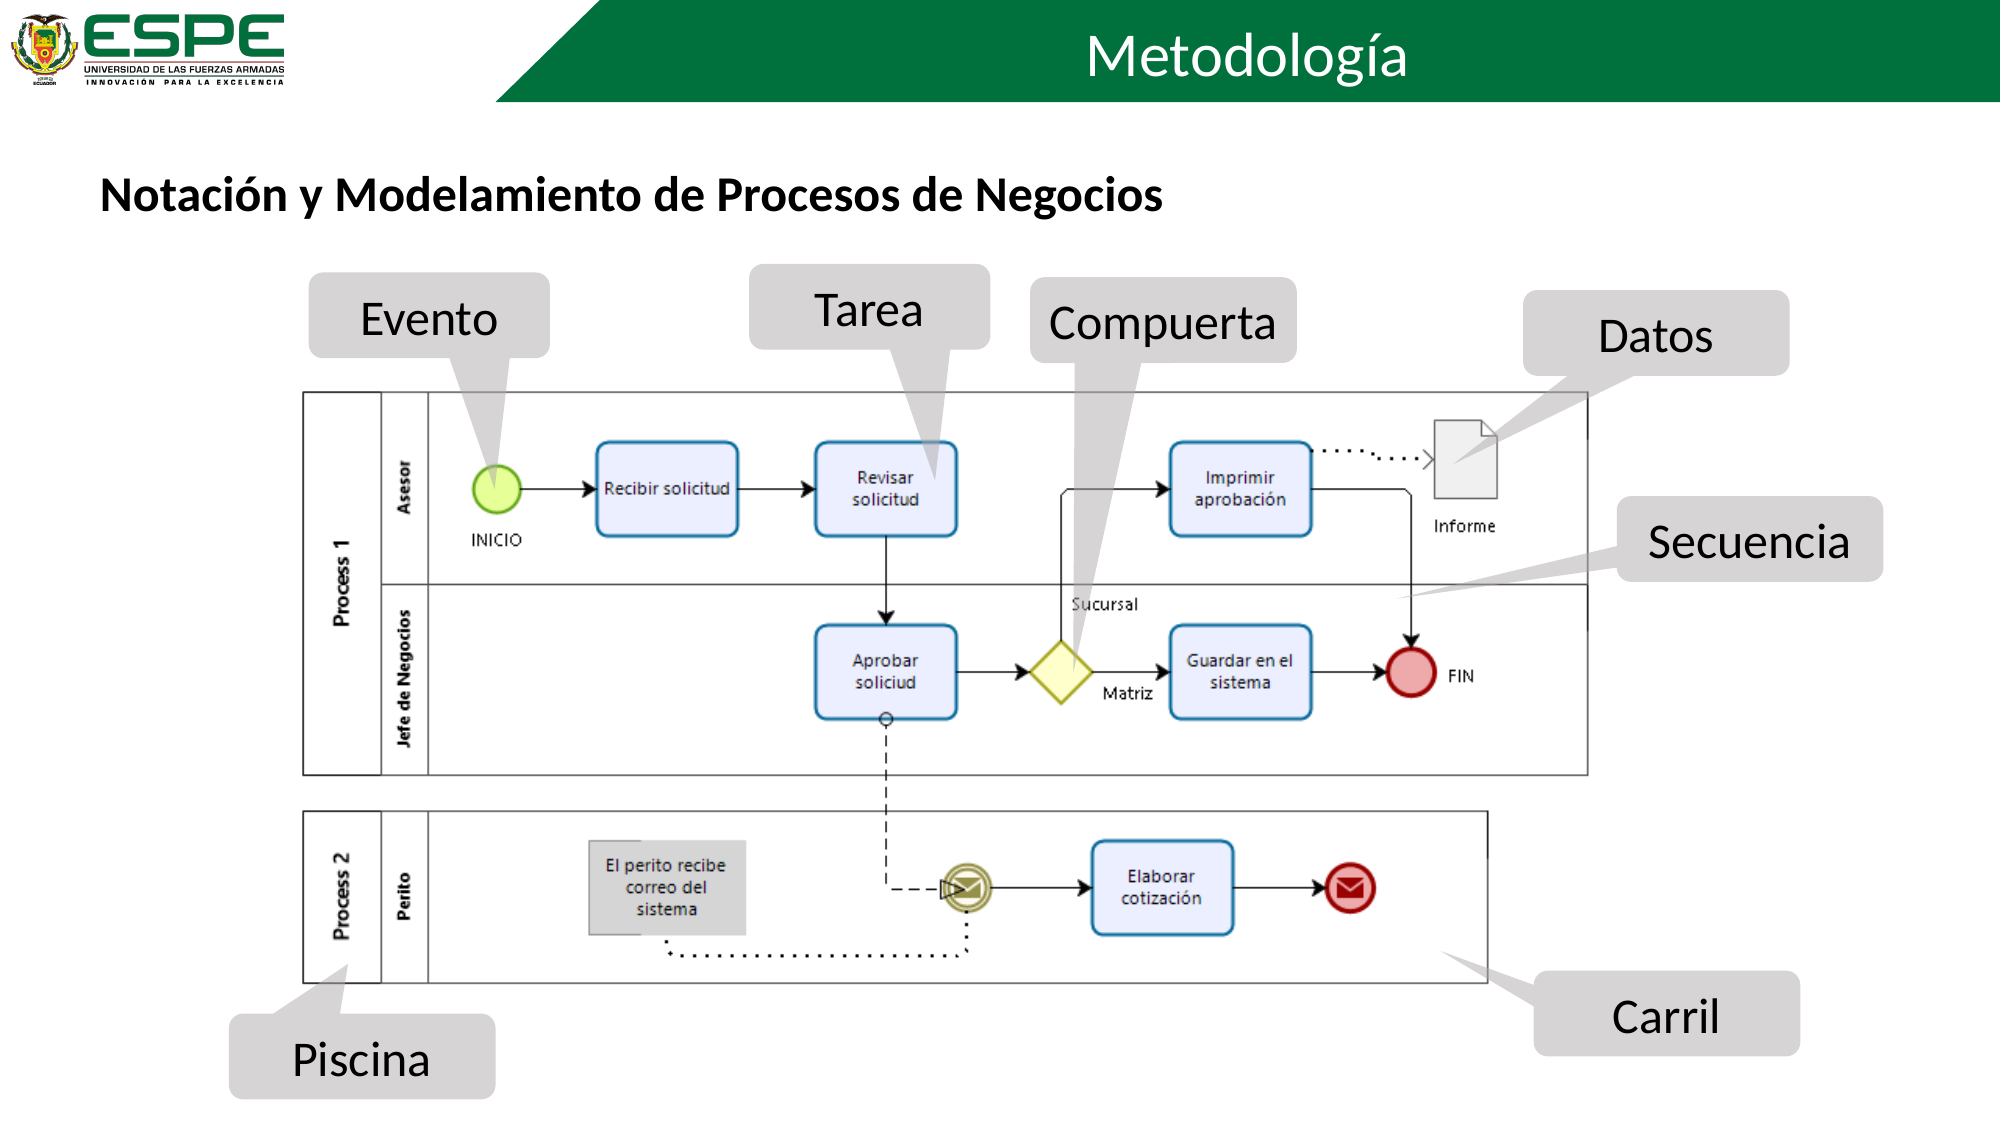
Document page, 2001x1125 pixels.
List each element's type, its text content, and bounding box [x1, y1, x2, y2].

text_box Metodología [493, 0, 2000, 104]
text_box Compuerta [1029, 276, 1298, 376]
picture [287, 376, 1606, 1003]
text_box Evento [308, 271, 551, 376]
picture [11, 14, 284, 85]
text_box Tarea [748, 263, 991, 376]
text_box Notación y Modelamiento de Procesos de Negocios [85, 154, 1939, 230]
text_box Carril [1526, 970, 1801, 1057]
text_box Datos [1522, 289, 1791, 391]
text_box Piscina [228, 1003, 497, 1100]
text_box Secuencia [1606, 495, 1884, 583]
